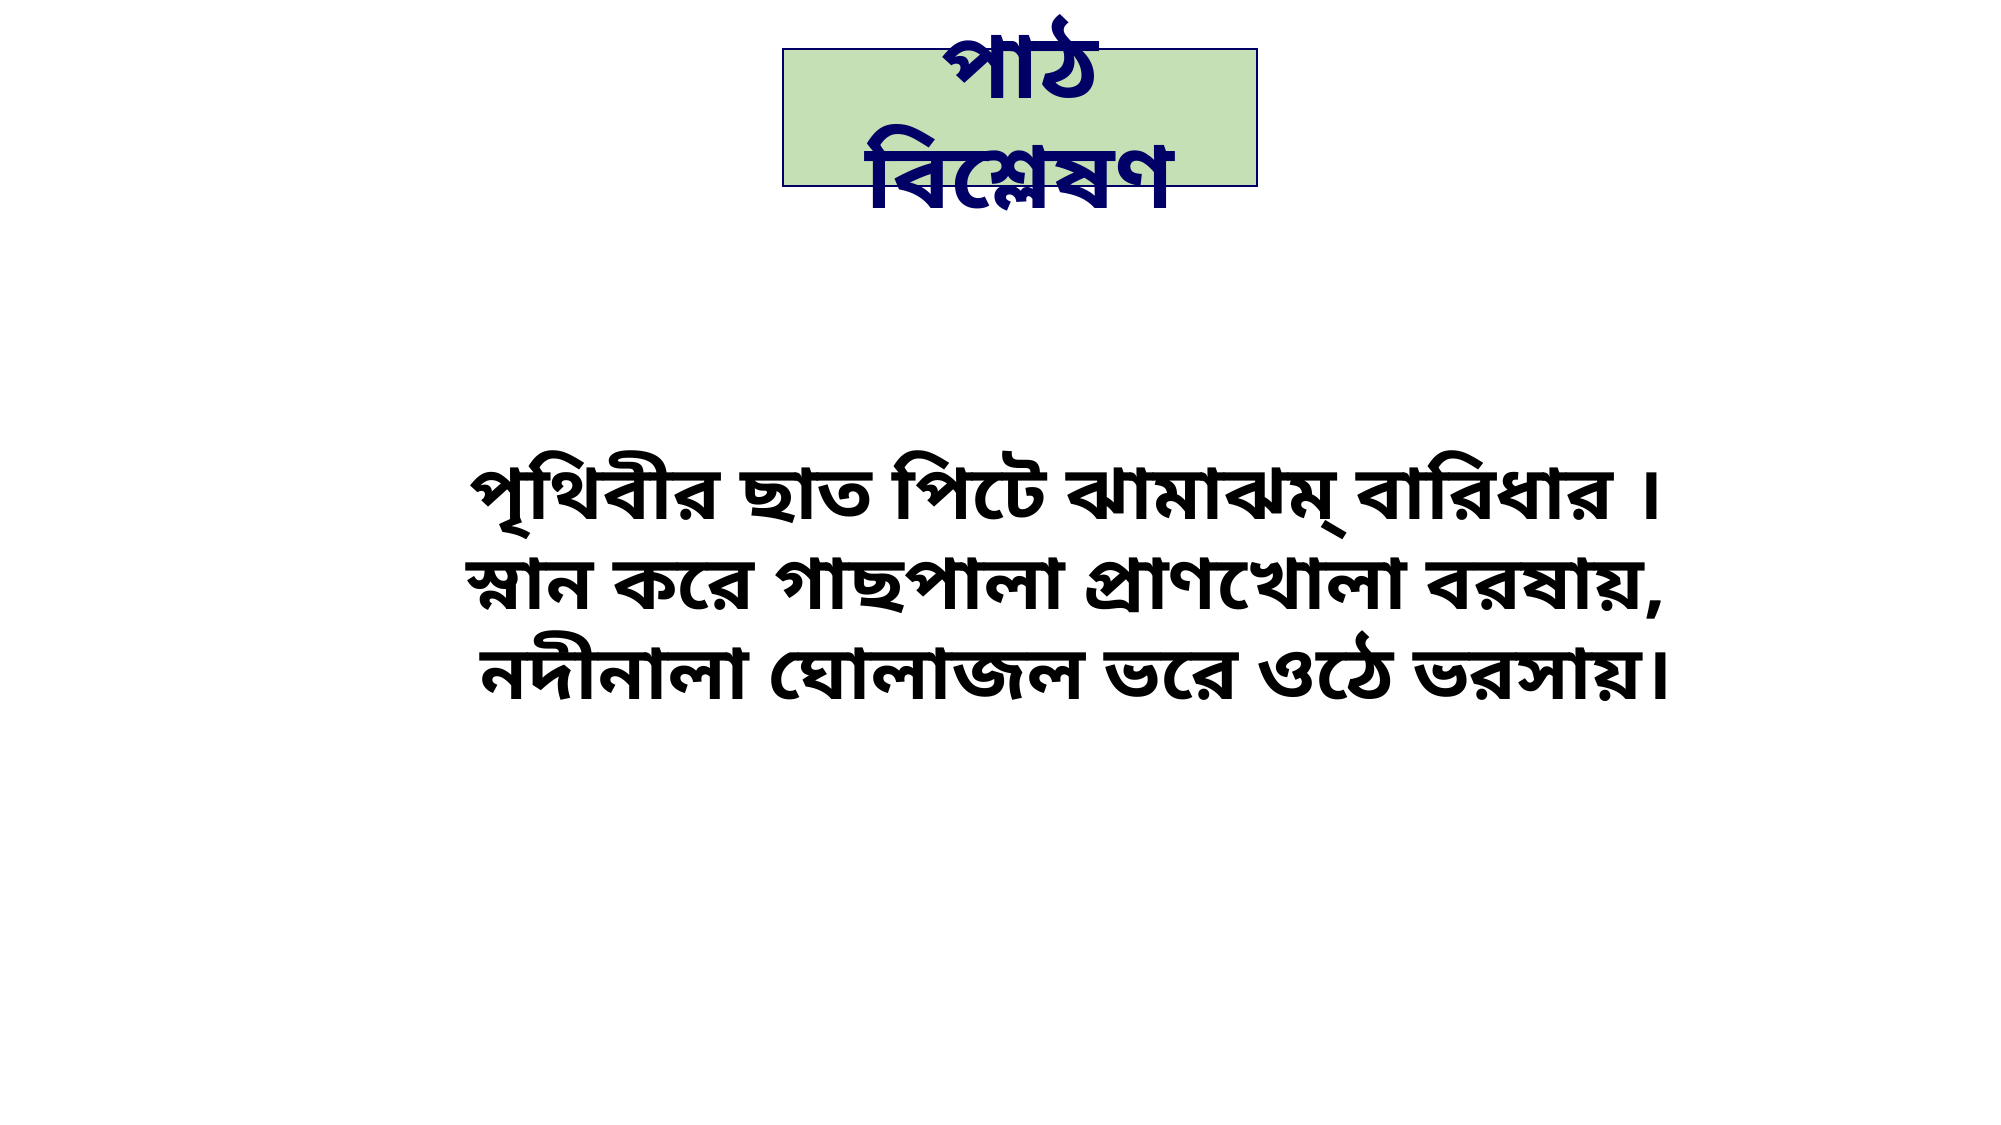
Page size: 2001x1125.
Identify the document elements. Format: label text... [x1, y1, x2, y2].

text_box পৃথিবীর ছাত পিটে ঝামাঝম্‌ বারিধার । স্নান করে গাছপালা প্রাণখোলা বরষায়, নদীনালা ঘোলাজল ভরে ওঠে ভরসায়। [451, 437, 1701, 723]
text_box পাঠ বিশ্লেষণ [782, 48, 1258, 187]
